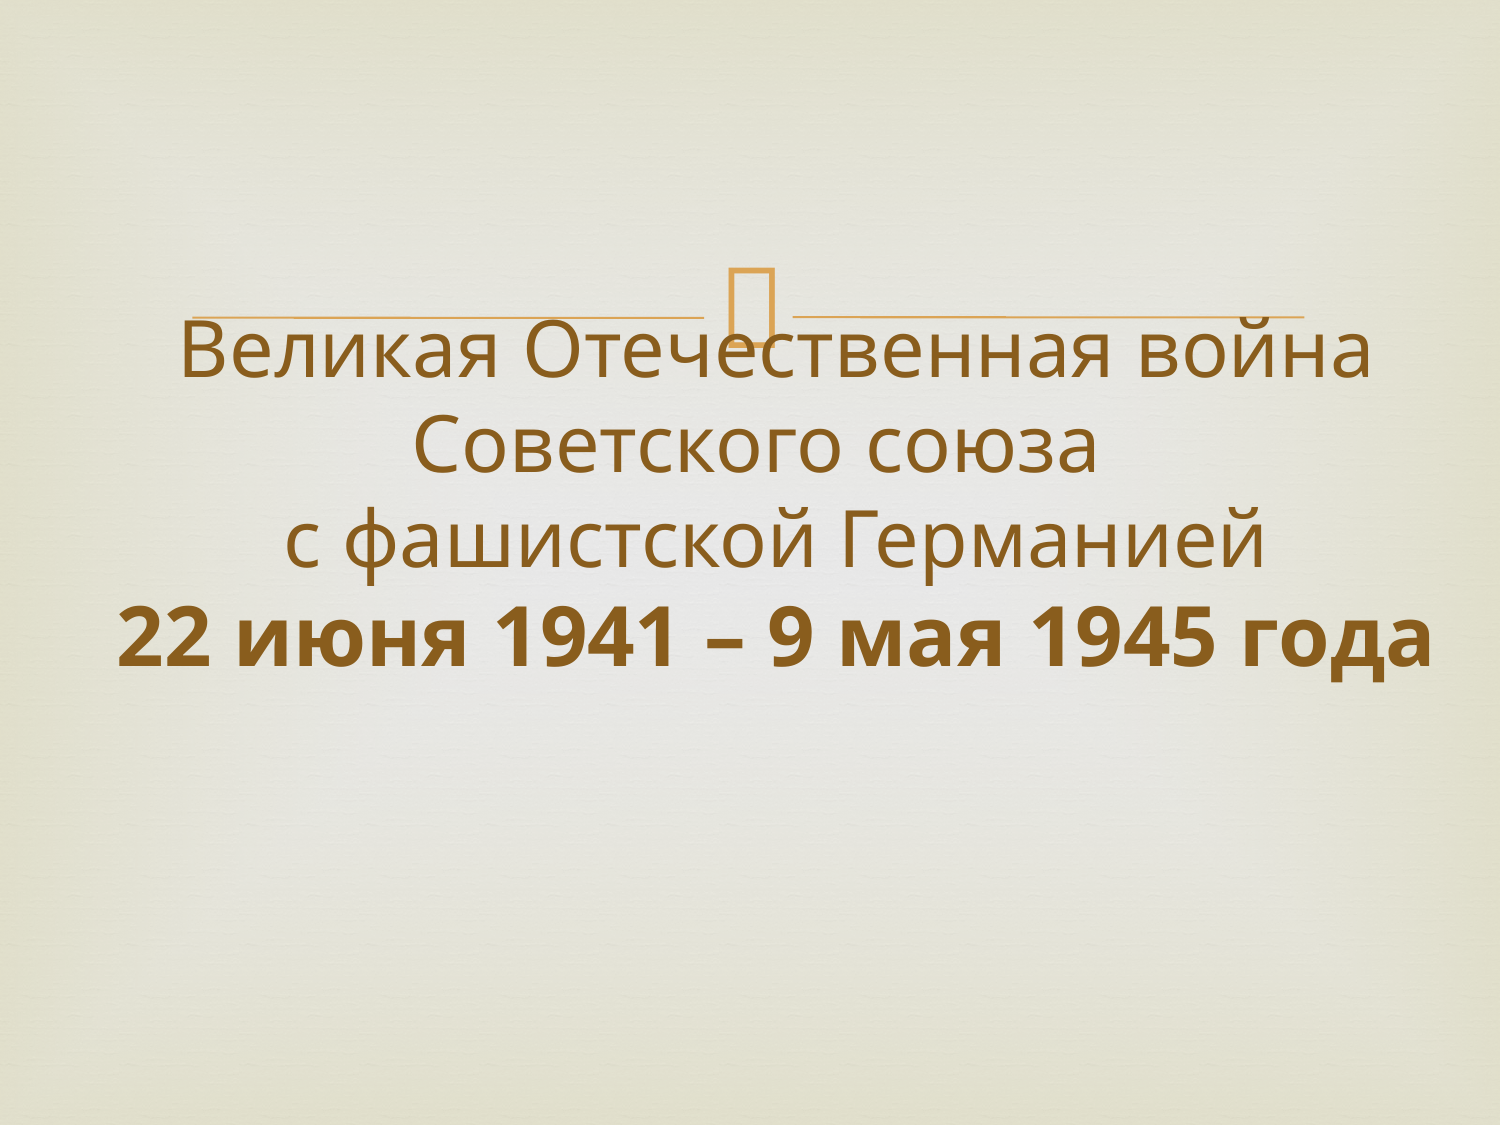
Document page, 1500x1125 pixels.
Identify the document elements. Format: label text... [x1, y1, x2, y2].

title Великая Отечественная война Советского союза с фашистской Германией 22 июня 1941 – 9 мая 1945 года [52, 302, 1500, 490]
